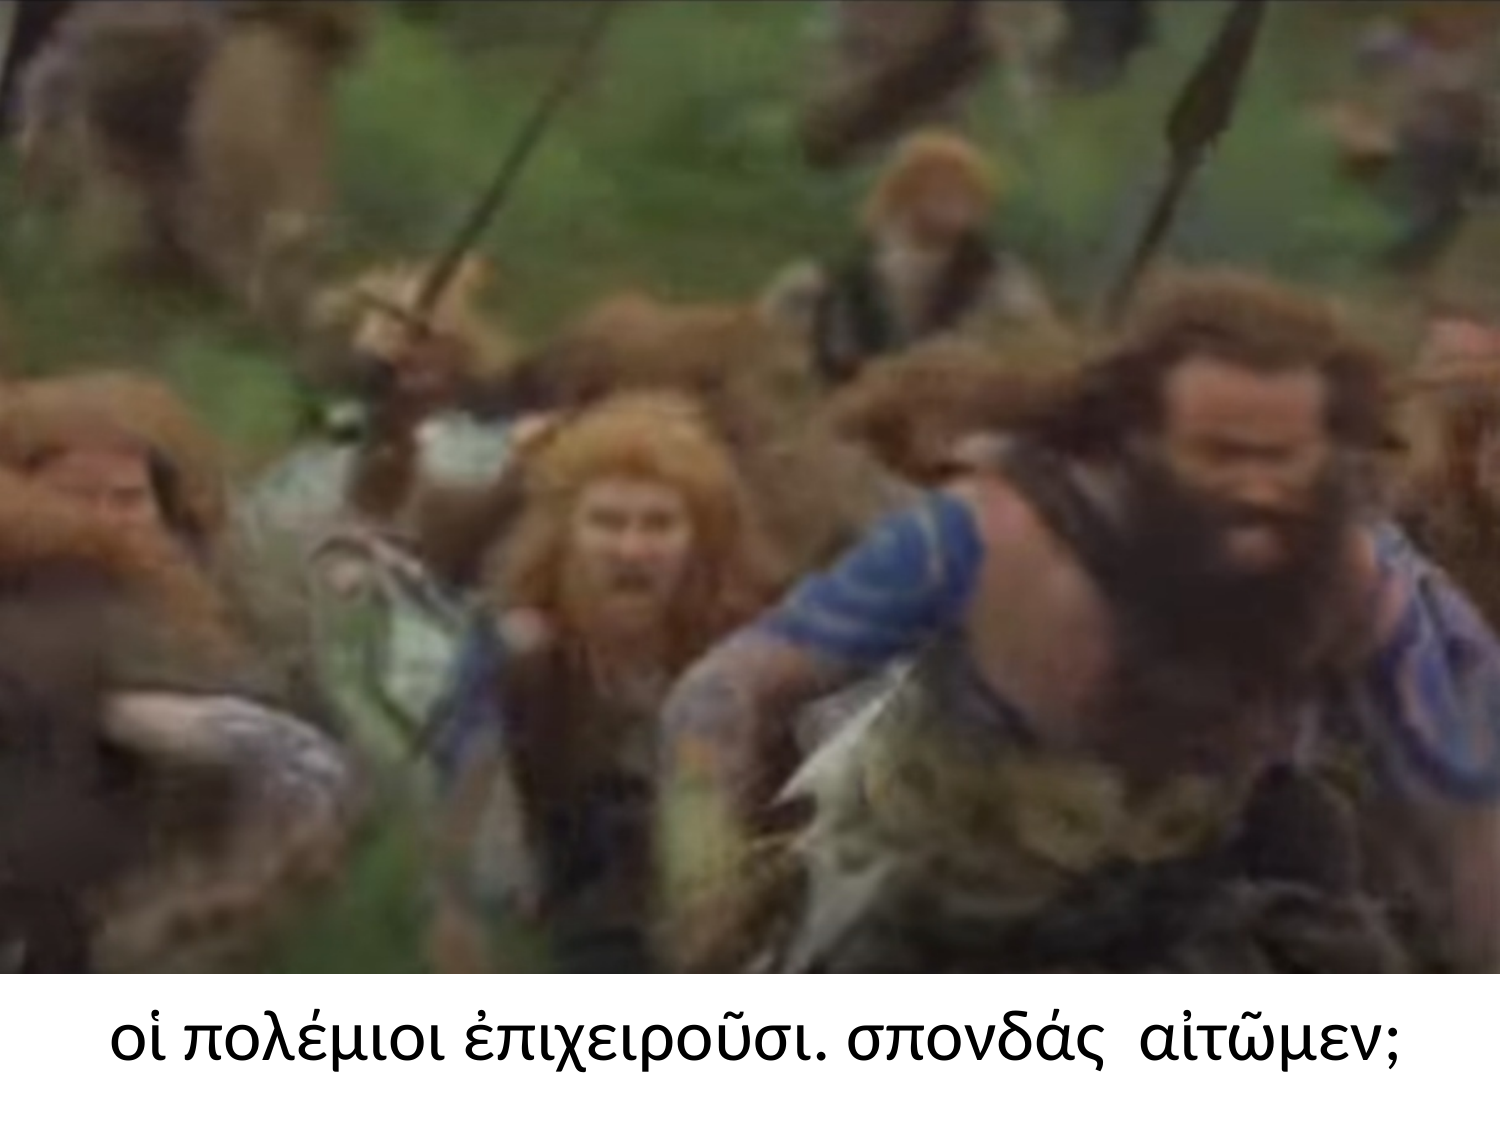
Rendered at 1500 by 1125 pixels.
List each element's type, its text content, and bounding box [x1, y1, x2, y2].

picture [0, 0, 1500, 974]
title οἱ πολέμιοι ἐπιχειροῦσι. σπονδάς αἰτῶμεν; [82, 982, 1432, 1125]
